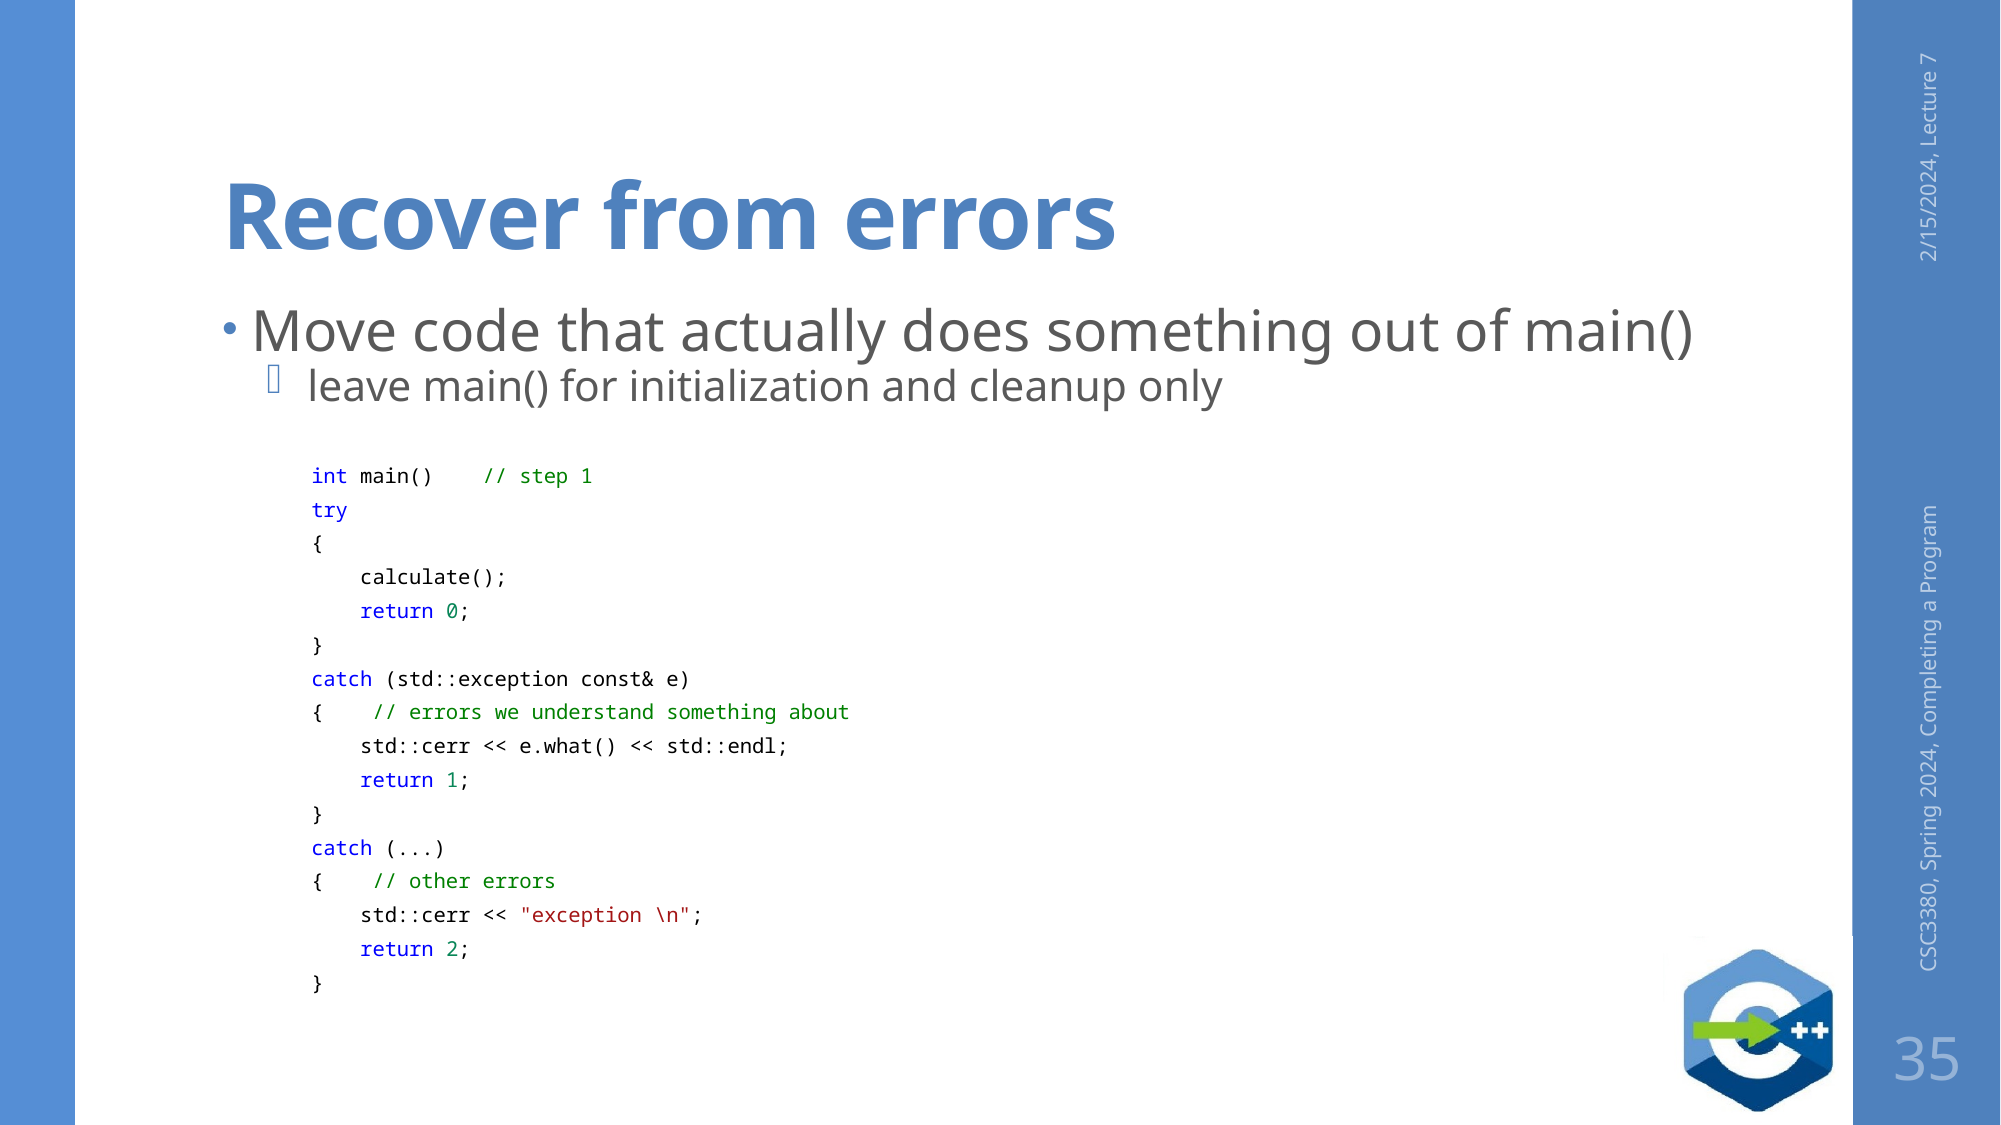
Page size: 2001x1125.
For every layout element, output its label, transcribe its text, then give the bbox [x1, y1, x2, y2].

slide_number 35 [1852, 1012, 2000, 1110]
list Move code that actually does something out of main() leave main() for initialization and cleanup only int main() // step 1 try { calculate(); return 0; } catch (std::exception const& e) { // errors we understand something about std::cerr << e.what() << std::endl; return 1; } catch (...) { // other errors std::cerr << "exception \n"; return 2; } [206, 299, 1750, 1050]
footer CSC3380, Spring 2024, Completing a Program [1897, 400, 1958, 988]
picture [1663, 936, 1853, 1125]
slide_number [1897, 37, 1958, 351]
title Recover from errors [206, 48, 1797, 278]
